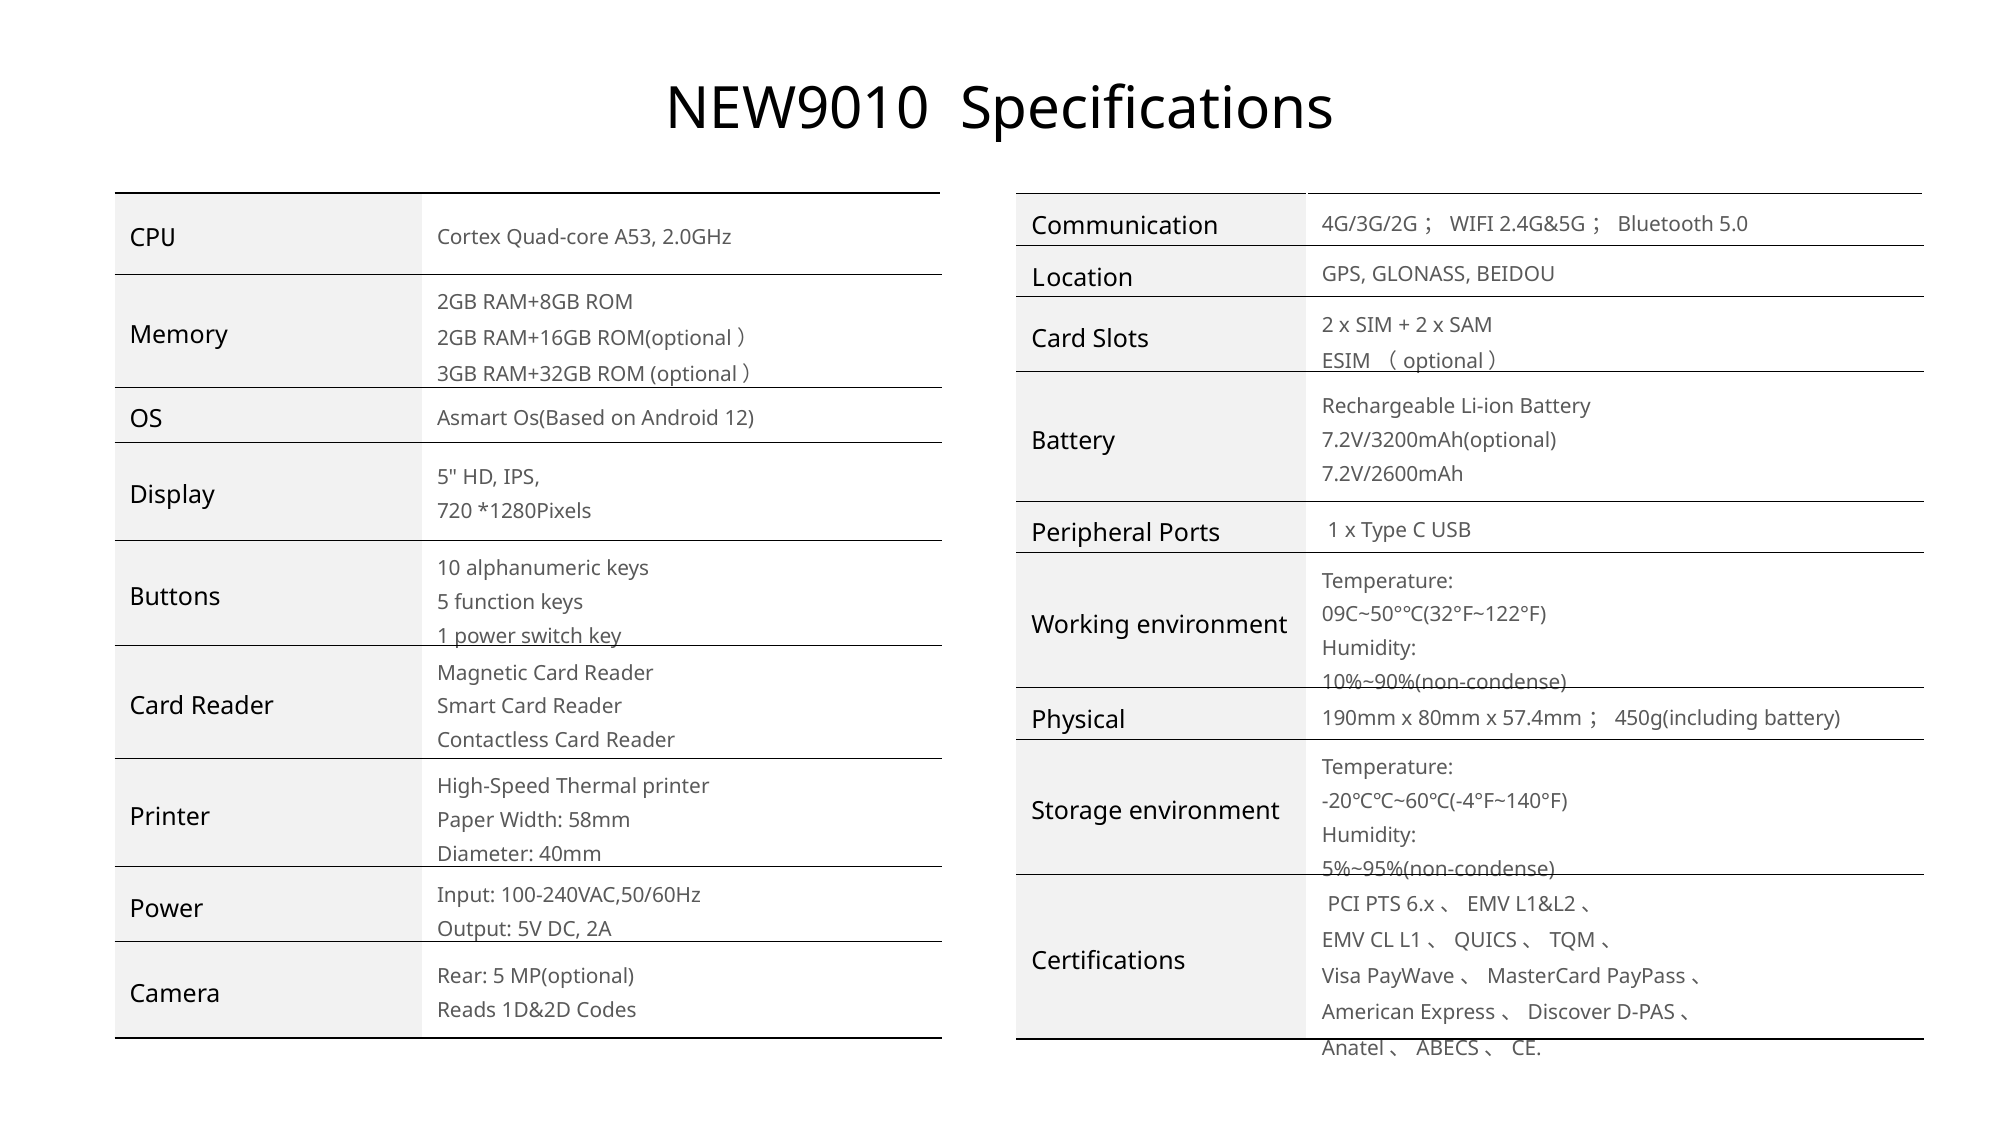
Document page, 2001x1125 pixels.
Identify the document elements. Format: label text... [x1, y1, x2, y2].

table_cell Rechargeable Li-ion Battery 7.2V/3200mAh(optional) 7.2V/2600mAh [1308, 372, 1922, 501]
table_cell Input: 100-240VAC,50/60Hz Output: 5V DC, 2A [422, 867, 940, 941]
table_cell 190mm x 80mm x 57.4mm；450g(including battery) [1308, 688, 1922, 739]
table_cell Asmart Os(Based on Android 12) [422, 388, 940, 442]
table_cell Battery [1016, 372, 1306, 501]
table_cell Location [1016, 246, 1306, 296]
table_cell Power [115, 867, 422, 941]
table_cell Working environment [1016, 553, 1306, 687]
table_cell Printer [115, 759, 422, 866]
table_header Communication [1016, 194, 1306, 245]
table_cell Storage environment [1016, 740, 1306, 874]
table_cell 2GB RAM+8GB ROM 2GB RAM+16GB ROM(optional） 3GB RAM+32GB ROM (optional） [422, 275, 940, 387]
table_cell Rear: 5 MP(optional) Reads 1D&2D Codes [422, 942, 940, 1037]
table_cell 10 alphanumeric keys 5 function keys 1 power switch key [422, 541, 940, 645]
table_header CPU [115, 194, 422, 274]
table_cell GPS, GLONASS, BEIDOU [1308, 246, 1922, 296]
table_cell Temperature: -20℃℃~60℃(-4°F~140°F) Humidity: 5%~95%(non-condense) [1308, 740, 1922, 874]
table_cell Magnetic Card Reader Smart Card Reader Contactless Card Reader [422, 646, 940, 758]
table_cell Buttons [115, 541, 422, 645]
table_cell Certifications [1016, 875, 1306, 1038]
table_cell Camera [115, 942, 422, 1037]
table_cell 5" HD, IPS, 720 *1280Pixels [422, 443, 940, 540]
text_box NEW9010 Specifications [456, 63, 1544, 148]
table_cell Display [115, 443, 422, 540]
table_cell OS [115, 388, 422, 442]
table_cell Card Slots [1016, 297, 1306, 371]
table_cell Temperature: 09C~50°℃(32°F~122°F) Humidity: 10%~90%(non-condense) [1308, 553, 1922, 687]
table_header Cortex Quad-core A53, 2.0GHz [422, 194, 940, 274]
table_cell Memory [115, 275, 422, 387]
table_cell 2 x SIM + 2 x SAM ESIM（optional） [1308, 297, 1922, 371]
table_cell Peripheral Ports [1016, 502, 1306, 552]
table_cell Card Reader [115, 646, 422, 758]
table_cell Physical [1016, 688, 1306, 739]
table_header 4G/3G/2G；WIFI 2.4G&5G；Bluetooth 5.0 [1308, 194, 1922, 245]
table_cell 1 x Type C USB [1308, 502, 1922, 552]
table_cell High-Speed Thermal printer Paper Width: 58mm Diameter: 40mm [422, 759, 940, 866]
table_cell PCI PTS 6.x、EMV L1&L2、 EMV CL L1、QUICS、TQM、 Visa PayWave、MasterCard PayPass、 American Express、Discover D-PAS、 Anatel、ABECS、CE. [1308, 875, 1922, 1038]
